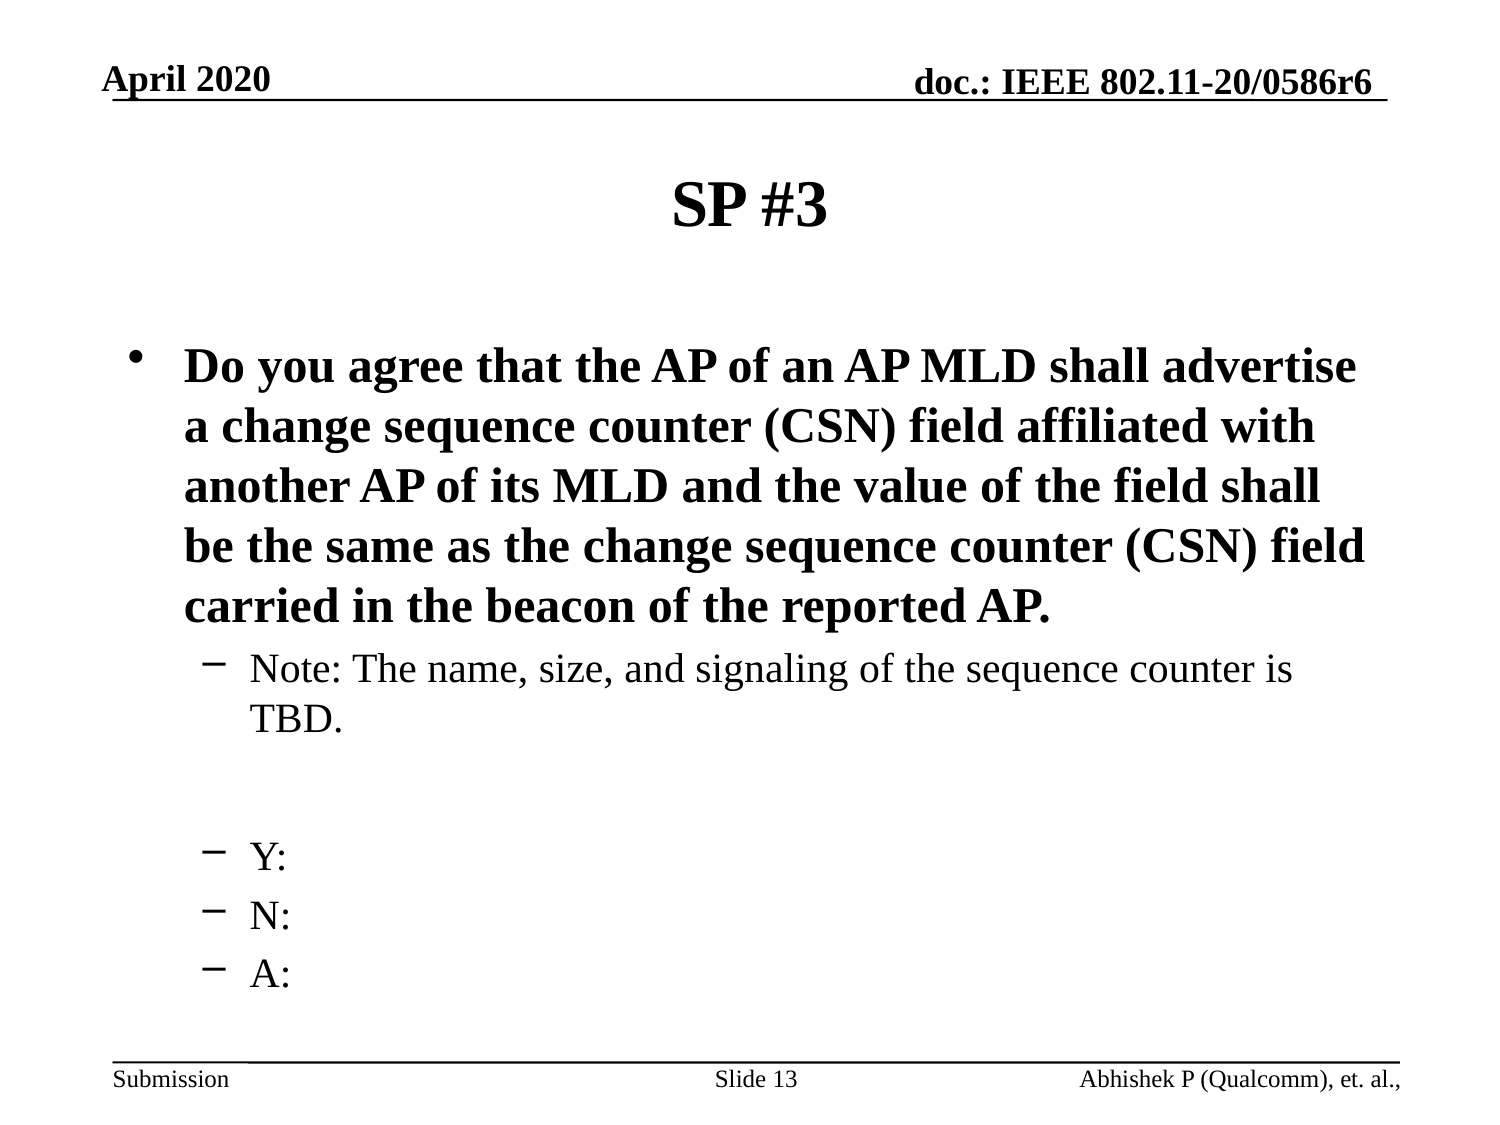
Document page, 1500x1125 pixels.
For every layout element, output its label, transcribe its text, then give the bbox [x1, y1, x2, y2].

list Do you agree that the AP of an AP MLD shall advertise a change sequence counter (CSN) field affiliated with another AP of its MLD and the value of the field shall be the same as the change sequence counter (CSN) field carried in the beacon of the reported AP. Note: The name, size, and signaling of the sequence counter is TBD. Y: N: A: [112, 324, 1388, 1052]
title SP #3 [112, 112, 1388, 288]
footer Abhishek P (Qualcomm), et. al., [949, 1061, 1402, 1093]
slide_number Slide 13 [712, 1061, 801, 1093]
